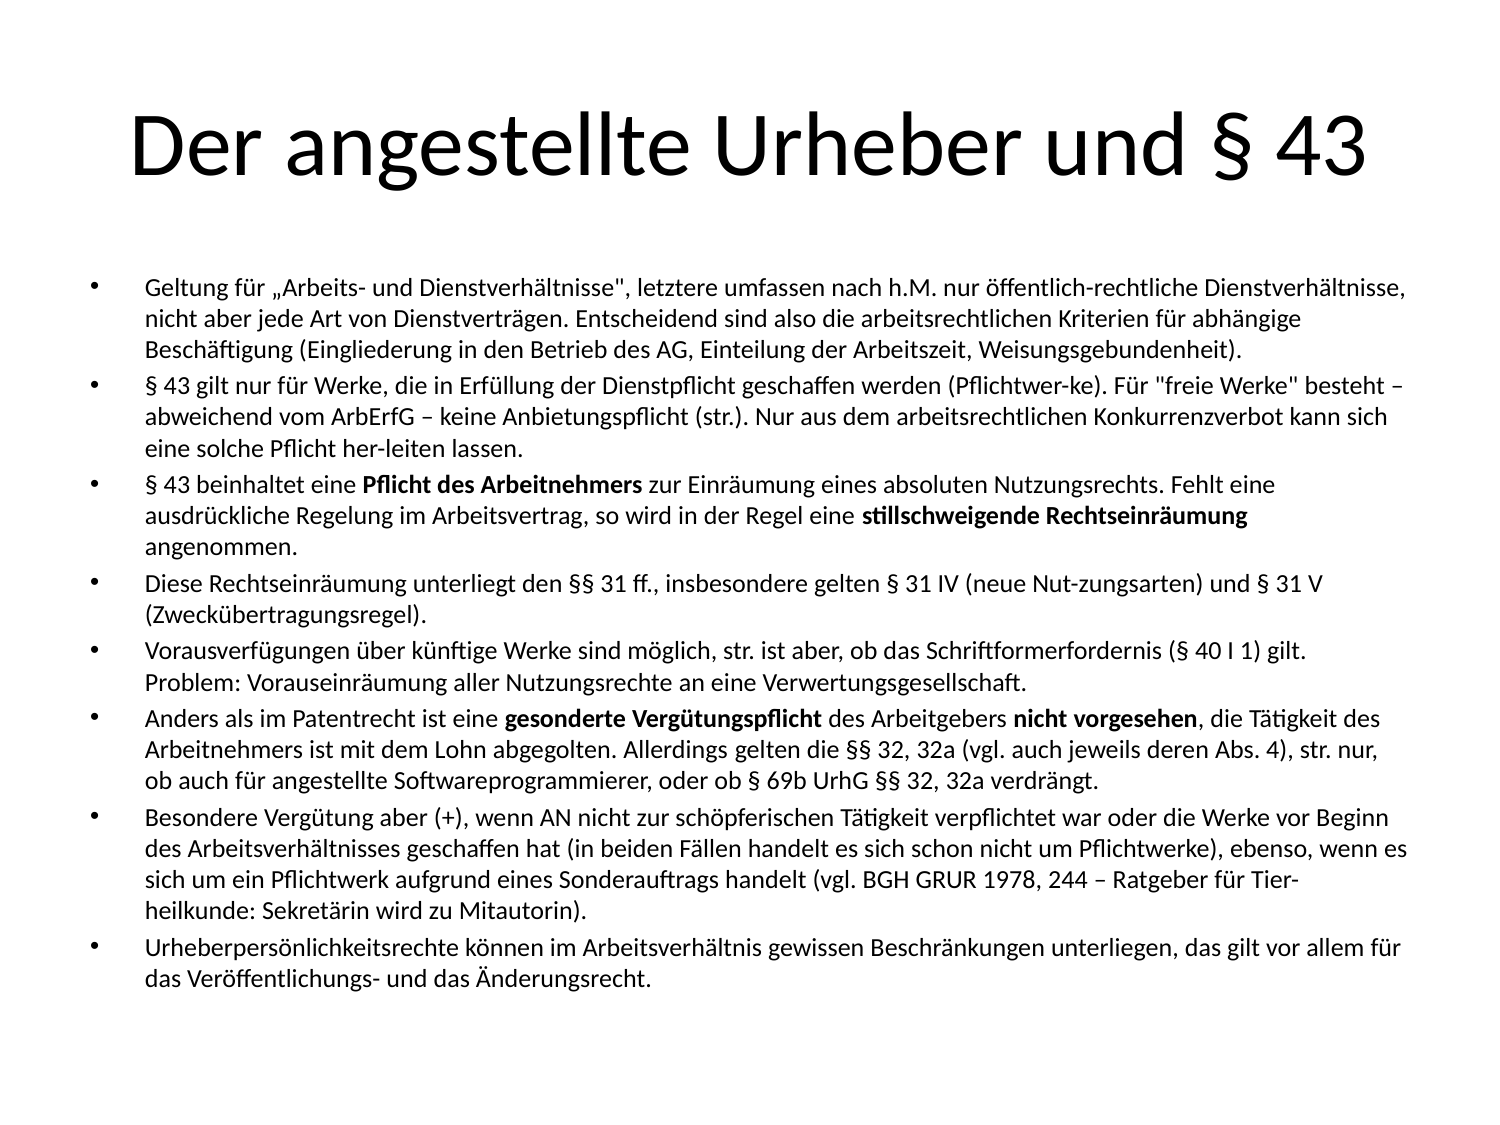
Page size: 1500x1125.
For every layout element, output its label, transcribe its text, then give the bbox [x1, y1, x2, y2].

title Der angestellte Urheber und § 43 [75, 45, 1425, 233]
list Geltung für „Arbeits- und Dienstverhältnisse", letztere umfassen nach h.M. nur öffentlich-rechtliche Dienstverhältnisse, nicht aber jede Art von Dienstverträgen. Entscheidend sind also die arbeitsrechtlichen Kriterien für abhängige Beschäftigung (Eingliederung in den Betrieb des AG, Einteilung der Arbeitszeit, Weisungsgebundenheit). § 43 gilt nur für Werke, die in Erfüllung der Dienstpflicht geschaffen werden (Pflichtwer-ke). Für "freie Werke" besteht – abweichend vom ArbErfG – keine Anbietungspflicht (str.). Nur aus dem arbeitsrechtlichen Konkurrenzverbot kann sich eine solche Pflicht her-leiten lassen. § 43 beinhaltet eine Pflicht des Arbeitnehmers zur Einräumung eines absoluten Nutzungsrechts. Fehlt eine ausdrückliche Regelung im Arbeitsvertrag, so wird in der Regel eine stillschweigende Rechtseinräumung angenommen. Diese Rechtseinräumung unterliegt den §§ 31 ff., insbesondere gelten § 31 IV (neue Nut-zungsarten) und § 31 V (Zweckübertragungsregel). Vorausverfügungen über künftige Werke sind möglich, str. ist aber, ob das Schriftformerfordernis (§ 40 I 1) gilt. Problem: Vorauseinräumung aller Nutzungsrechte an eine Verwertungsgesellschaft. Anders als im Patentrecht ist eine gesonderte Vergütungspflicht des Arbeitgebers nicht vorgesehen, die Tätigkeit des Arbeitnehmers ist mit dem Lohn abgegolten. Allerdings gelten die §§ 32, 32a (vgl. auch jeweils deren Abs. 4), str. nur, ob auch für angestellte Softwareprogrammierer, oder ob § 69b UrhG §§ 32, 32a verdrängt. Besondere Vergütung aber (+), wenn AN nicht zur schöpferischen Tätigkeit verpflichtet war oder die Werke vor Beginn des Arbeitsverhältnisses geschaffen hat (in beiden Fällen handelt es sich schon nicht um Pflichtwerke), ebenso, wenn es sich um ein Pflichtwerk aufgrund eines Sonderauftrags handelt (vgl. BGH GRUR 1978, 244 – Ratgeber für Tier-heilkunde: Sekretärin wird zu Mitautorin). Urheberpersönlichkeitsrechte können im Arbeitsverhältnis gewissen Beschränkungen unterliegen, das gilt vor allem für das Veröffentlichungs- und das Änderungsrecht. [75, 262, 1425, 1005]
